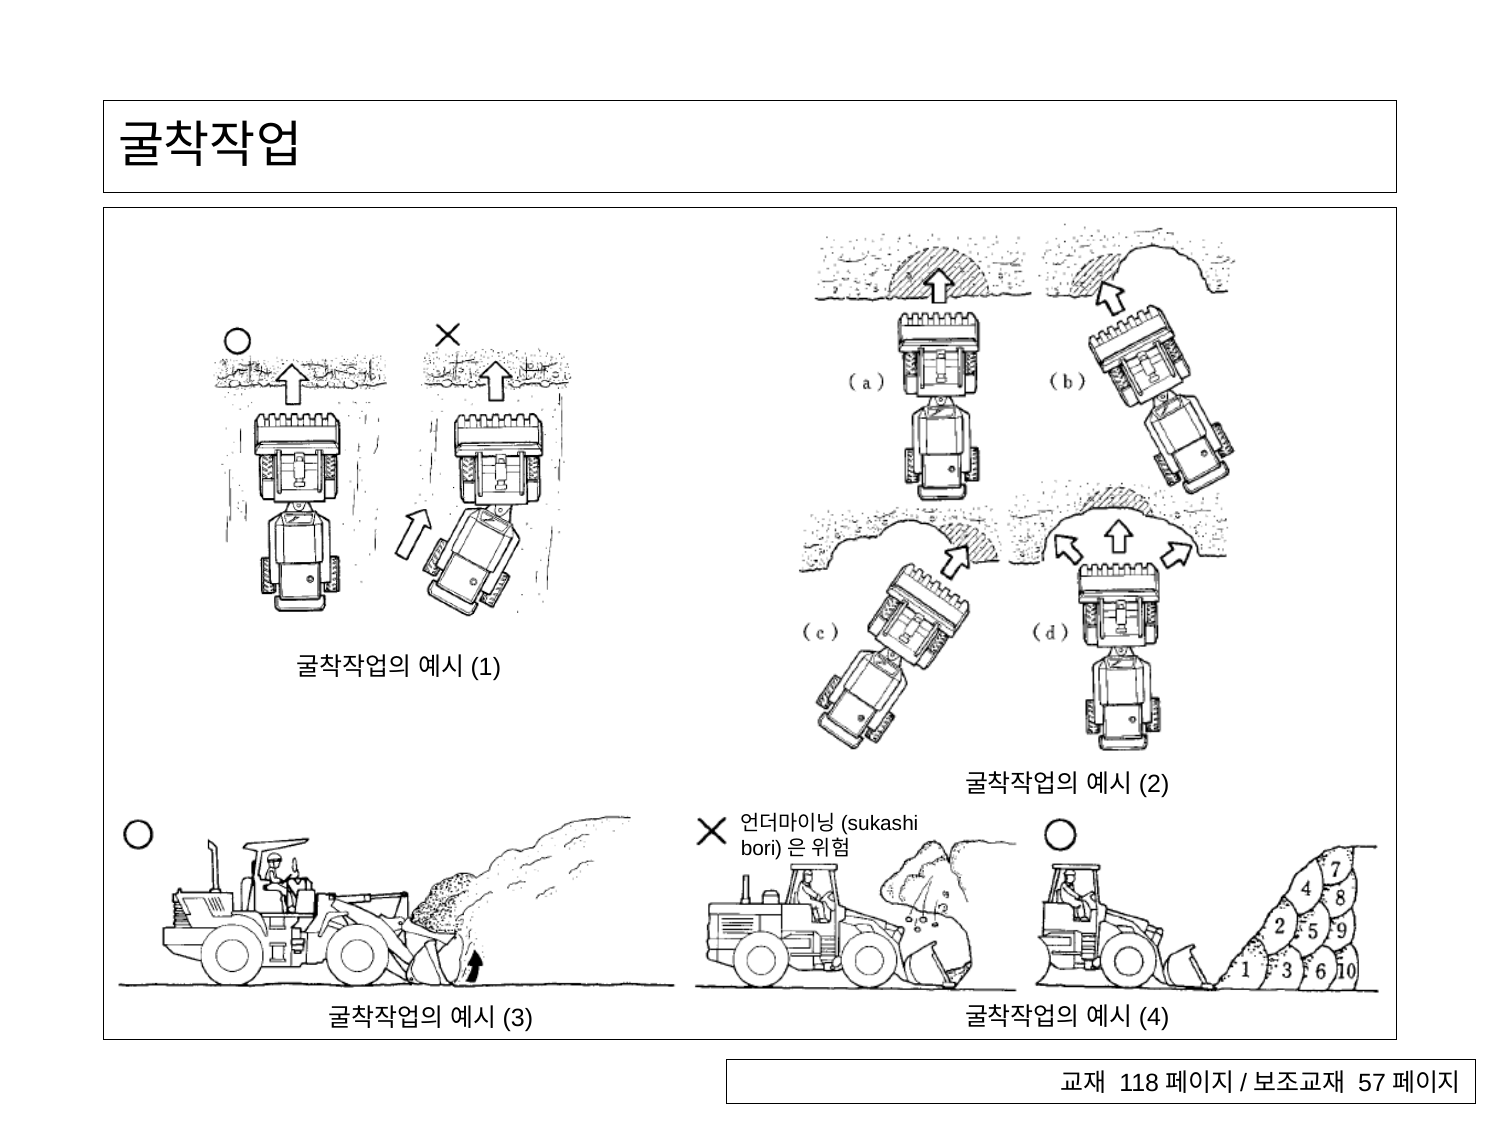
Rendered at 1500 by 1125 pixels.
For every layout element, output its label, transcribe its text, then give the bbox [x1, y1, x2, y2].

text_box 교재 118페이지/보조교재 57페이지 [726, 1059, 1476, 1104]
title 굴착작업 [103, 100, 1397, 193]
picture [778, 214, 1298, 765]
text_box [103, 207, 1397, 1040]
picture [197, 317, 601, 624]
picture [109, 782, 1400, 994]
